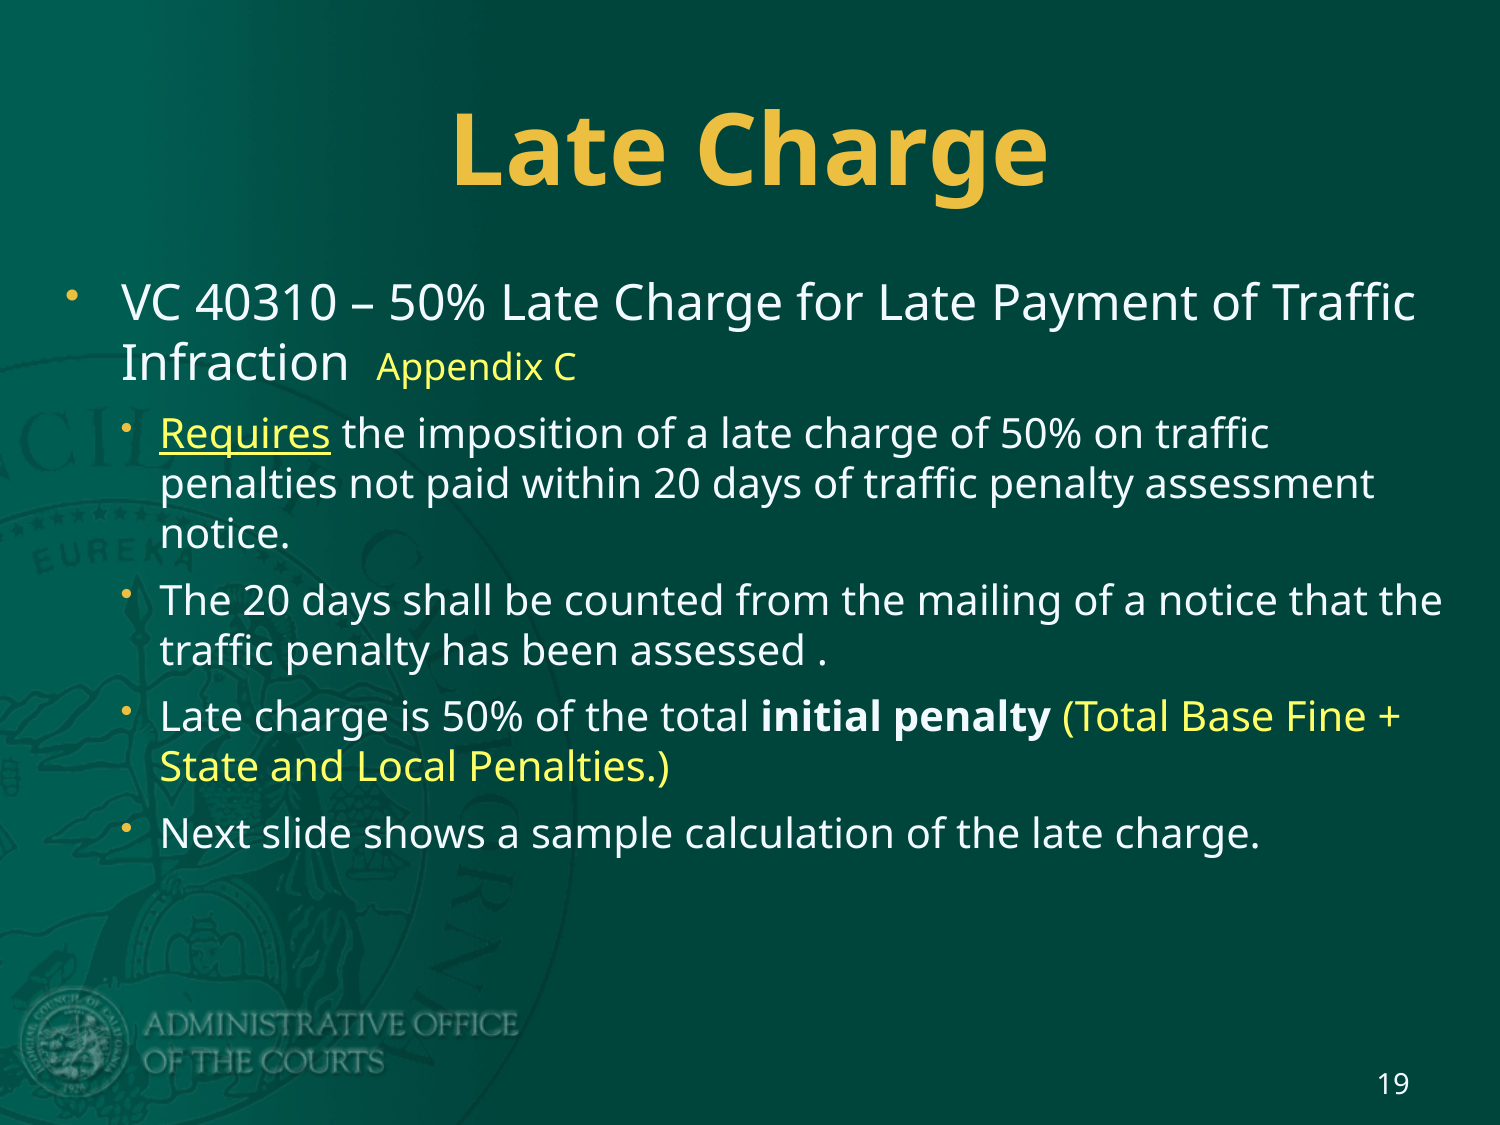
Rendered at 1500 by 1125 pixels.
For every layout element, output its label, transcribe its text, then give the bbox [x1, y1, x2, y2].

title Late Charge [49, 24, 1451, 213]
list VC 40310 – 50% Late Charge for Late Payment of Traffic Infraction Appendix C Requires the imposition of a late charge of 50% on traffic penalties not paid within 20 days of traffic penalty assessment notice. The 20 days shall be counted from the mailing of a notice that the traffic penalty has been assessed . Late charge is 50% of the total initial penalty (Total Base Fine + State and Local Penalties.) Next slide shows a sample calculation of the late charge. [49, 262, 1470, 1007]
picture [0, 0, 1500, 1125]
slide_number 19 [1112, 1037, 1426, 1113]
